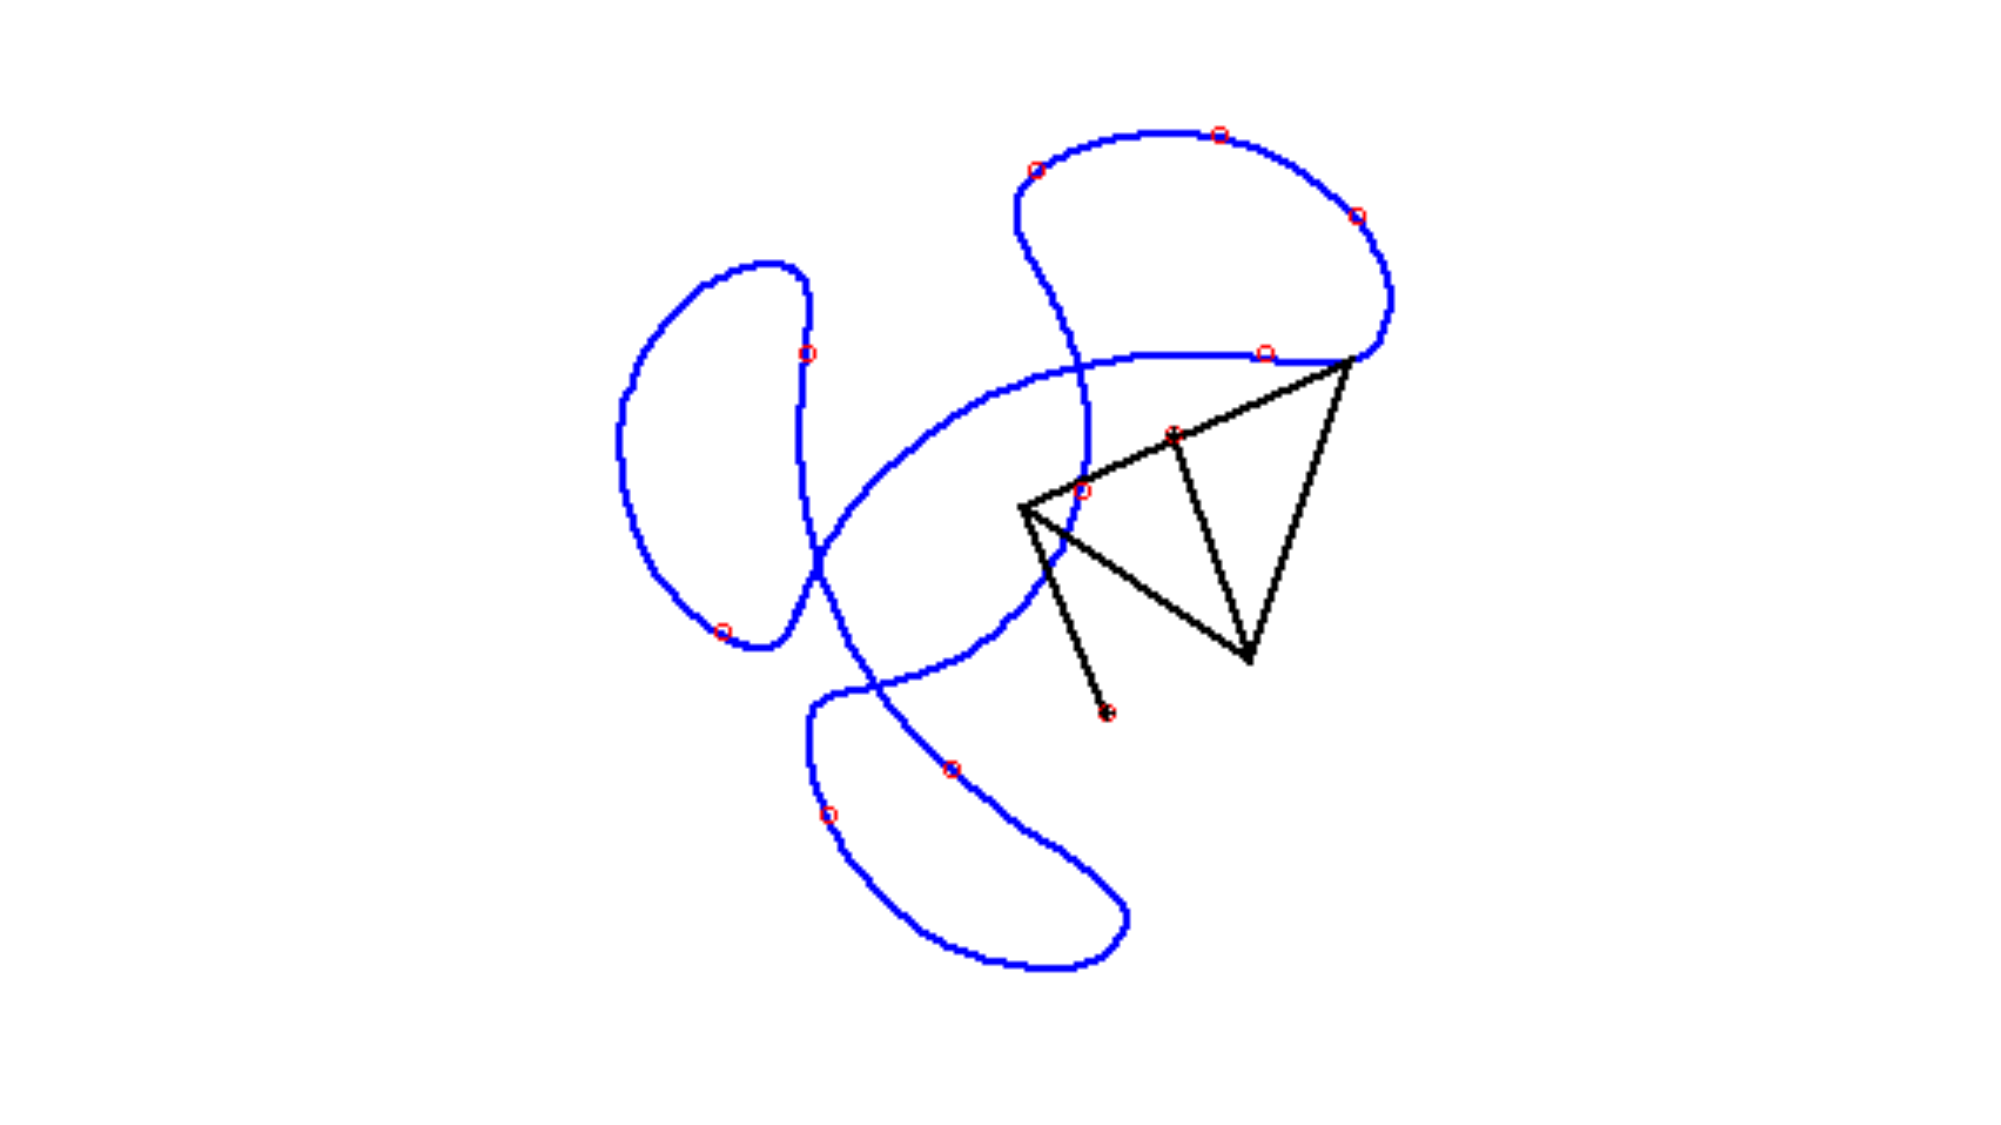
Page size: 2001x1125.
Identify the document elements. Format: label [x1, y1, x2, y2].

list [564, 29, 1445, 1086]
